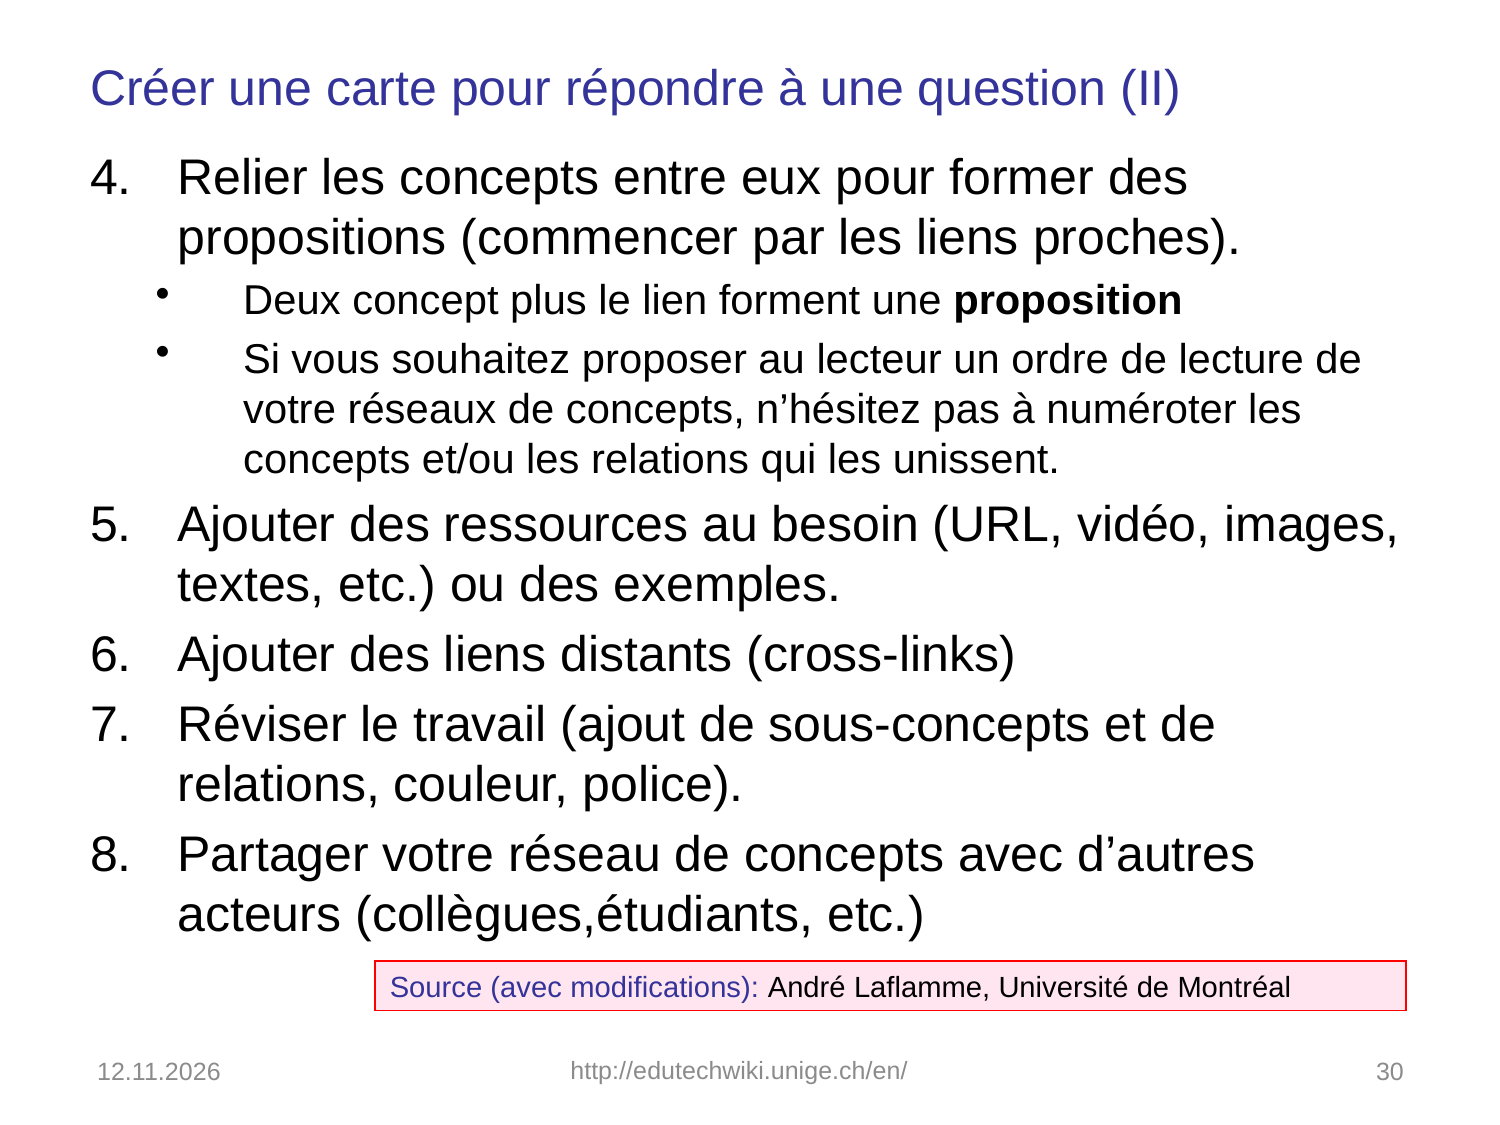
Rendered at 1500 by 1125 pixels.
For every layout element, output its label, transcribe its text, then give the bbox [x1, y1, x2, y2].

title Créer une carte pour répondre à une question (II) [74, 44, 1426, 126]
list Relier les concepts entre eux pour former des propositions (commencer par les liens proches). Deux concept plus le lien forment une proposition Si vous souhaitez proposer au lecteur un ordre de lecture de votre réseaux de concepts, n’hésitez pas à numéroter les concepts et/ou les relations qui les unissent. Ajouter des ressources au besoin (URL, vidéo, images, textes, etc.) ou des exemples. Ajouter des liens distants (cross-links) Réviser le travail (ajout de sous-concepts et de relations, couleur, police). Partager votre réseau de concepts avec d’autres acteurs (collègues,étudiants, etc.) [74, 136, 1426, 938]
slide_number 30 [1069, 1046, 1419, 1094]
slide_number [82, 1042, 432, 1099]
text_box Source (avec modifications): André Laflamme, Université de Montréal [375, 960, 1407, 1011]
footer http://edutechwiki.unige.ch/en/ [501, 1046, 977, 1093]
